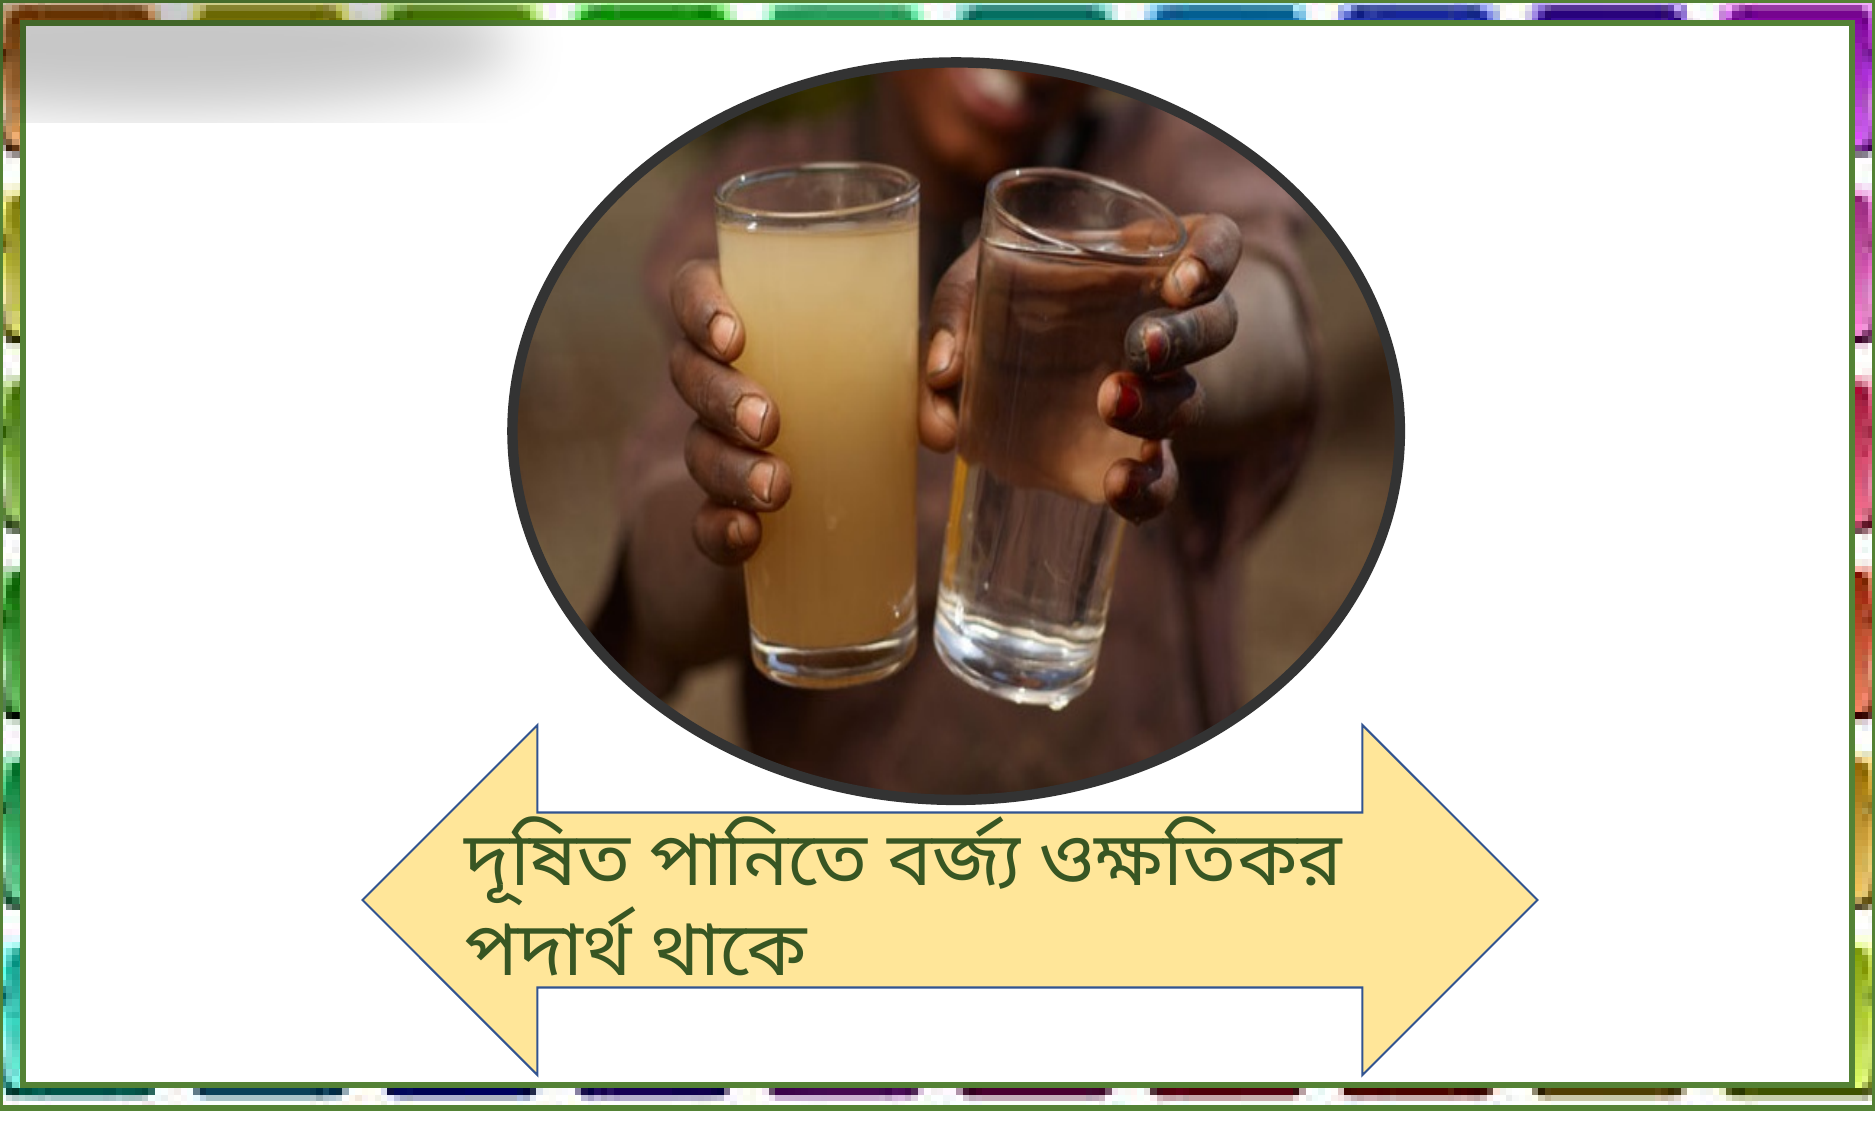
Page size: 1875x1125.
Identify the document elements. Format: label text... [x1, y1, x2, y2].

text_box দূষিত পানিতে বর্জ্য ওক্ষতিকর পদার্থ থাকে [361, 749, 1539, 1078]
picture [512, 62, 1400, 800]
